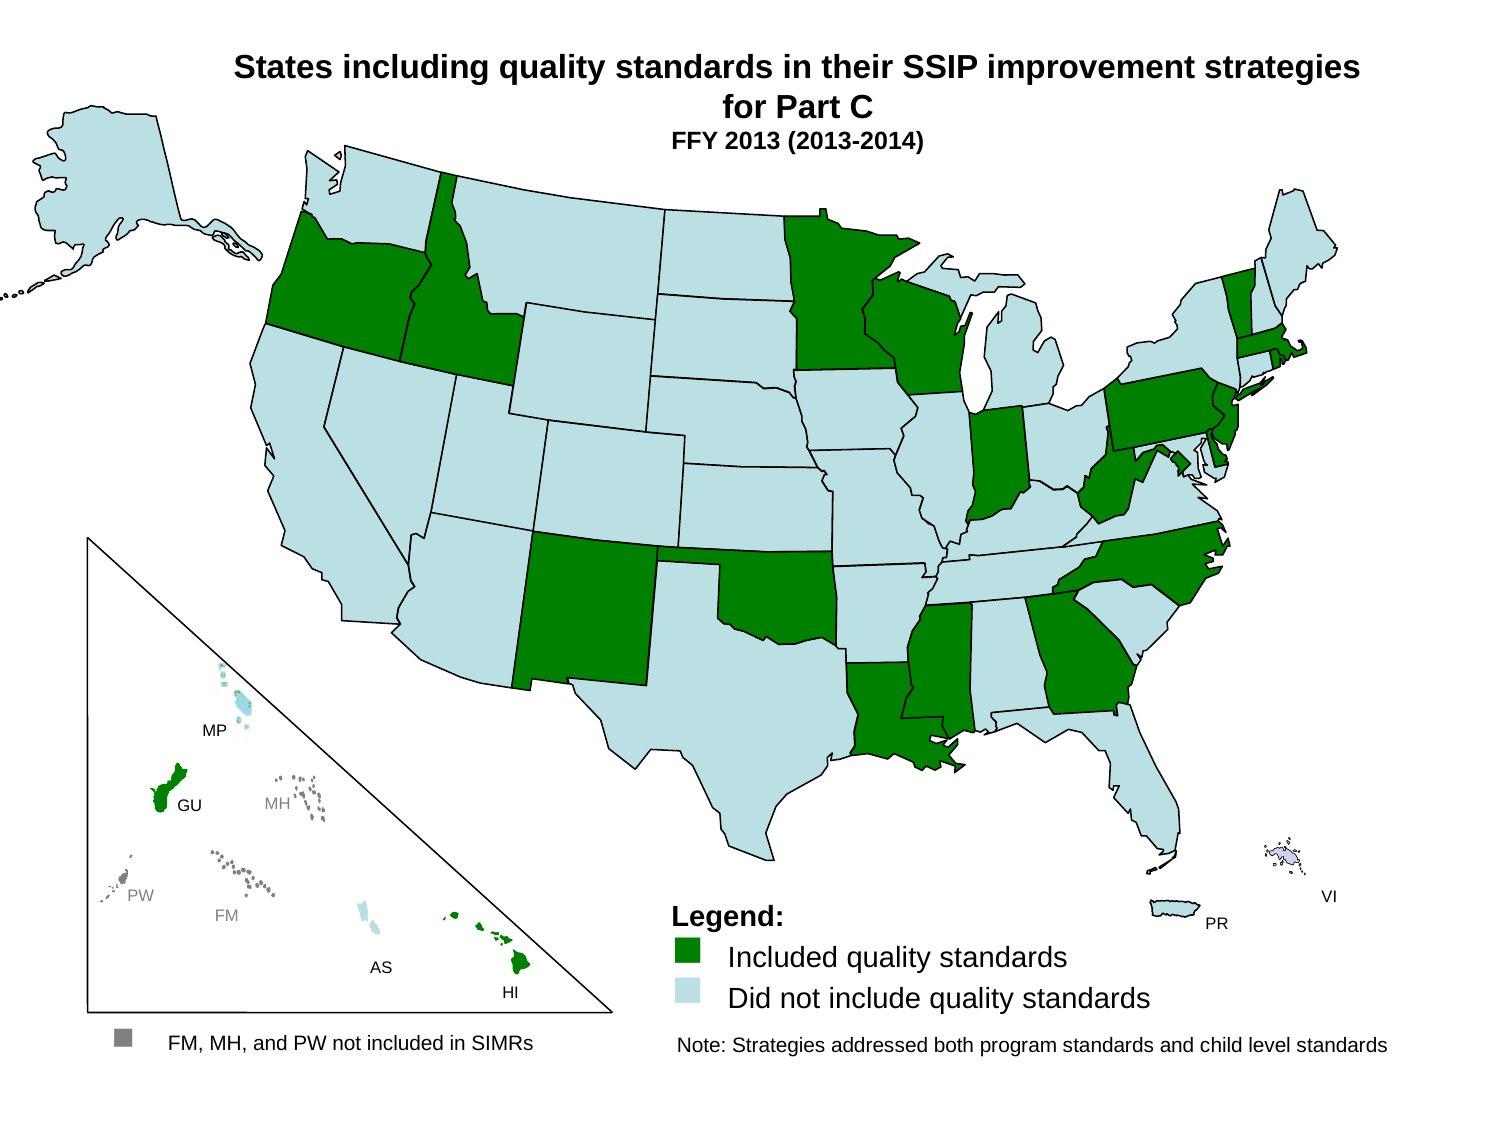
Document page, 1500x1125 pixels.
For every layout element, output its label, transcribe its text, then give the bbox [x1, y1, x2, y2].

text_box [302, 162, 441, 252]
text_box [1073, 579, 1180, 666]
text_box [784, 208, 920, 370]
text_box [533, 420, 684, 547]
text_box PW [112, 877, 175, 912]
text_box [1052, 521, 1231, 606]
text_box [1170, 451, 1191, 477]
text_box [274, 774, 326, 823]
text_box [432, 375, 548, 530]
text_box [1077, 425, 1169, 523]
text_box [249, 323, 414, 625]
text_box [1221, 268, 1255, 339]
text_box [356, 899, 381, 935]
text_box [650, 293, 796, 397]
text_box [0, 105, 263, 301]
text_box [249, 162, 1350, 888]
text_box [1250, 257, 1283, 335]
text_box [509, 302, 655, 431]
text_box [991, 702, 1180, 855]
text_box [925, 542, 1102, 605]
text_box [832, 563, 937, 663]
text_box [1022, 388, 1109, 493]
text_box [1206, 429, 1229, 468]
text_box [1237, 323, 1307, 361]
text_box [265, 211, 431, 361]
picture [195, 646, 280, 747]
text_box [567, 561, 858, 861]
text_box [656, 546, 836, 646]
text_box [1104, 369, 1224, 451]
text_box [1024, 591, 1137, 715]
text_box HI [487, 974, 538, 1010]
text_box [862, 271, 973, 394]
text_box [442, 911, 531, 975]
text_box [1264, 837, 1306, 876]
text_box Note: Strategies addressed both program standards and child level standards [662, 1023, 1403, 1064]
text_box States including quality standards in their SSIP improvement strategies for Part C FFY 2013 (2013-2014) [196, 37, 1400, 162]
text_box [809, 448, 947, 577]
text_box [1146, 867, 1157, 874]
text_box AS [355, 949, 408, 985]
text_box [150, 762, 188, 813]
text_box [907, 253, 1025, 317]
text_box [645, 376, 817, 467]
text_box [323, 346, 457, 565]
text_box [657, 209, 794, 301]
text_box [1133, 433, 1229, 483]
text_box [1261, 188, 1338, 317]
text_box [391, 512, 533, 688]
text_box [1117, 277, 1240, 394]
text_box [511, 531, 657, 691]
text_box [793, 368, 917, 454]
text_box [678, 463, 832, 551]
text_box FM, MH, and PW not included in SIMRs [96, 1022, 549, 1062]
text_box [901, 602, 975, 740]
text_box PR [1190, 905, 1261, 941]
text_box [894, 391, 975, 549]
text_box Legend: Included quality standards Did not include quality standards [656, 890, 1187, 1022]
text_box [99, 854, 133, 903]
text_box [983, 293, 1064, 410]
text_box FM [199, 897, 288, 933]
text_box [1269, 349, 1286, 370]
text_box [451, 175, 664, 319]
text_box VI [1306, 878, 1484, 914]
text_box [1235, 376, 1274, 401]
text_box [1061, 450, 1223, 548]
text_box [846, 662, 966, 773]
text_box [210, 849, 276, 898]
text_box GU [162, 787, 225, 823]
text_box [942, 480, 1092, 562]
text_box [970, 597, 1048, 735]
text_box [399, 172, 523, 386]
text_box [1211, 383, 1239, 451]
text_box [1187, 901, 1200, 917]
text_box [1237, 351, 1273, 388]
text_box [965, 405, 1030, 524]
